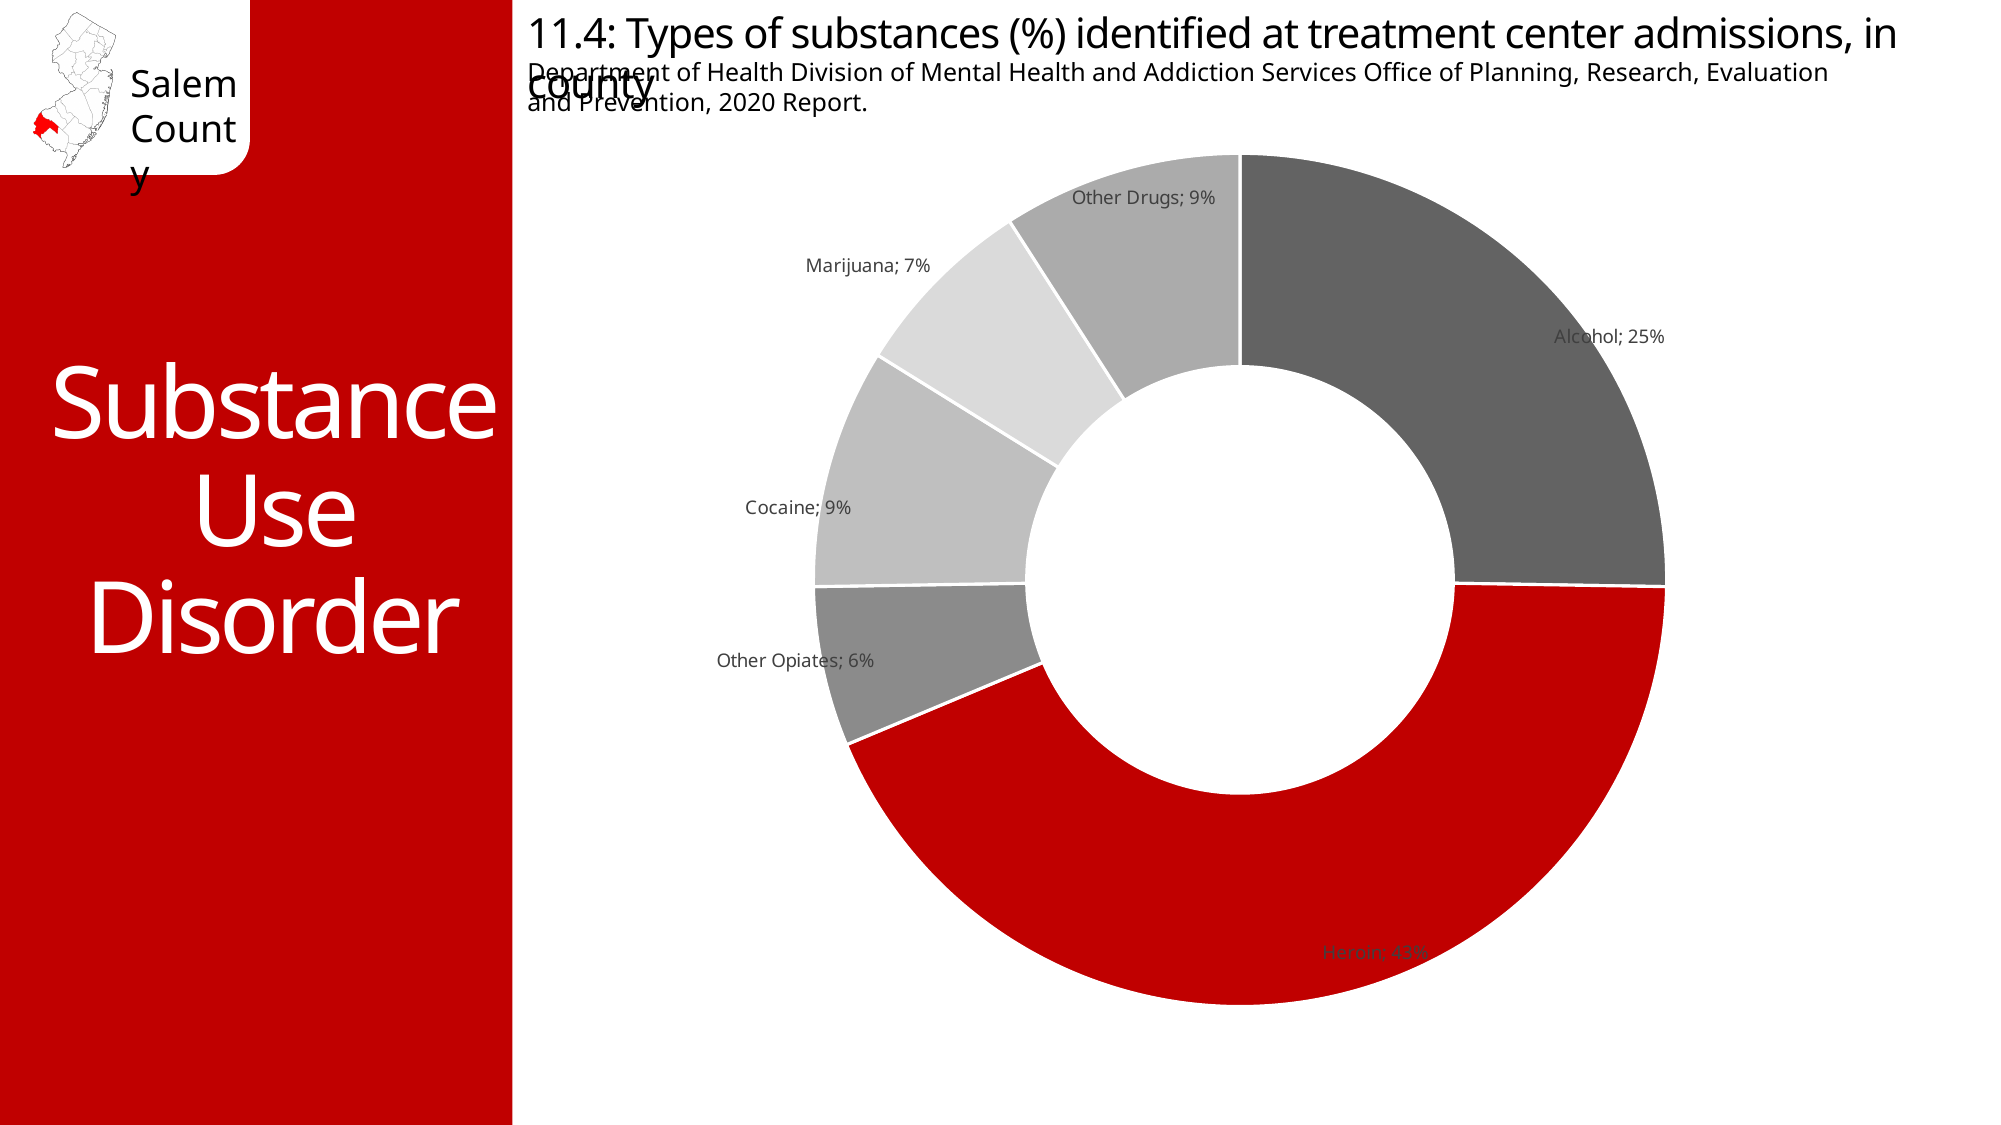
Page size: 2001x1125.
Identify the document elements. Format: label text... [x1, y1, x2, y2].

text_box Substance Use Disorder [7, 99, 540, 1000]
chart [567, 135, 1902, 1025]
text_box 11.4: Types of substances (%) identified at treatment center admissions, in county [512, 0, 1992, 115]
text_box Department of Health Division of Mental Health and Addiction Services Office of Planning, Research, Evaluation and Prevention, 2020 Report. [512, 49, 1891, 125]
picture [33, 12, 116, 99]
